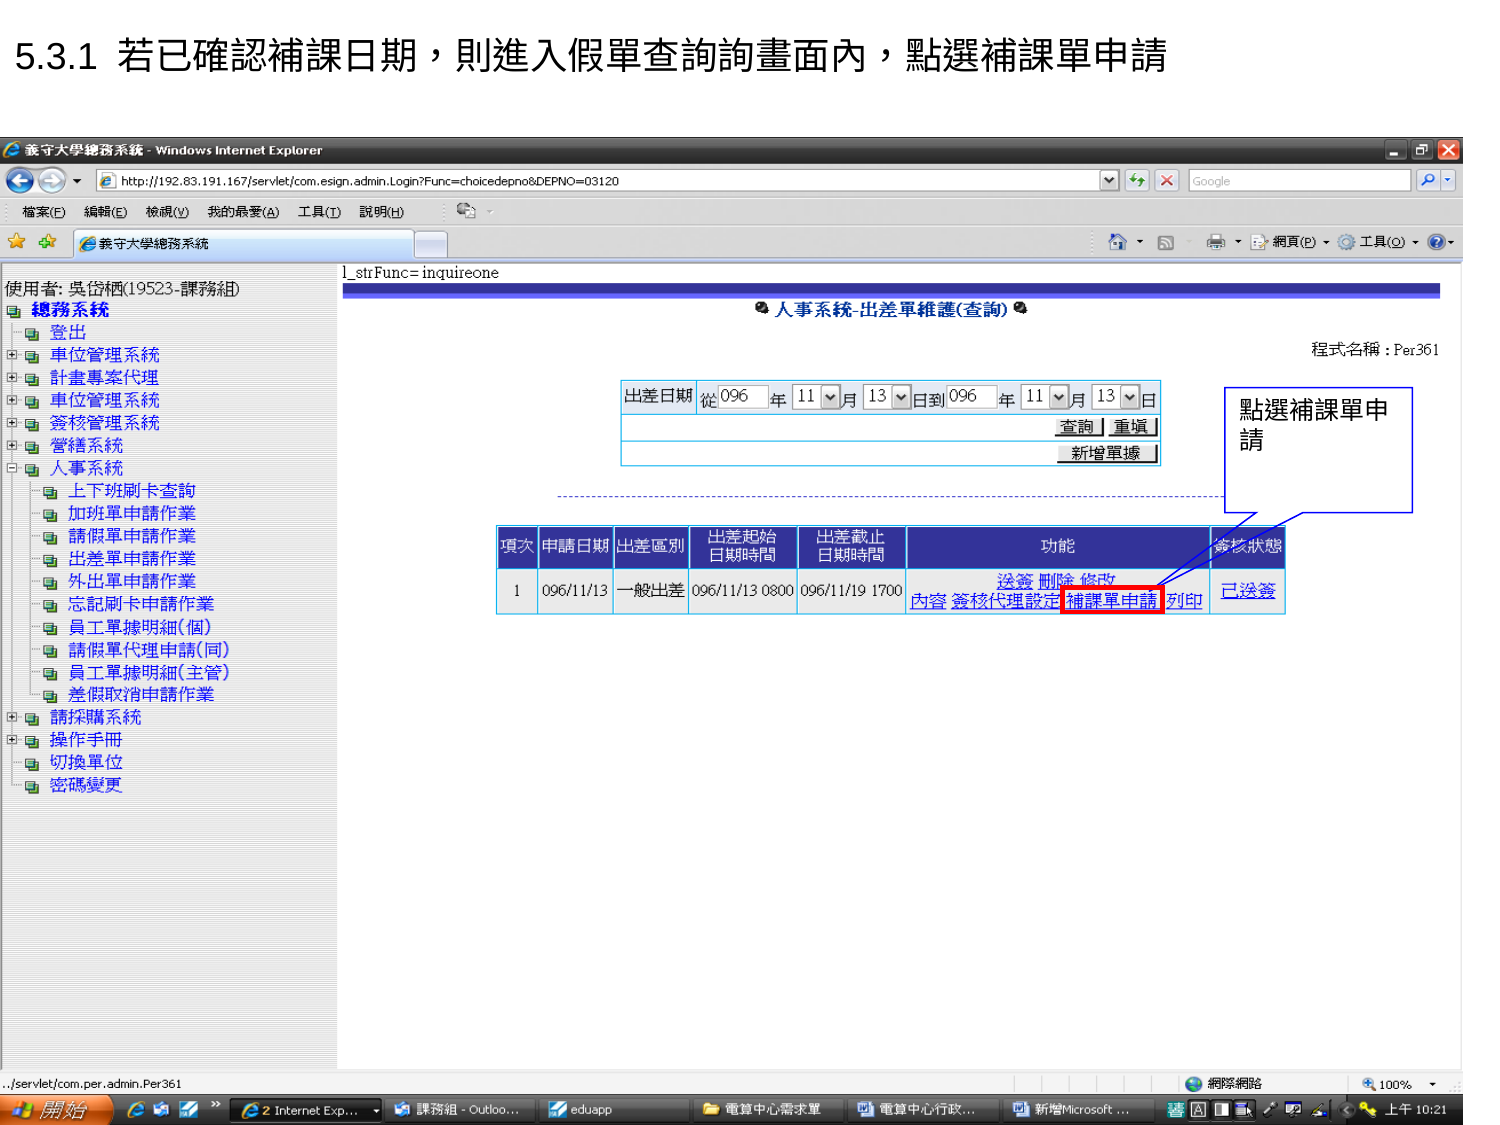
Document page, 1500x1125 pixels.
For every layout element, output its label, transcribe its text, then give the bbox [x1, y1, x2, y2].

text_box 5.3.1 若已確認補課日期，則進入假單查詢詢畫面內，點選補課單申請 [0, 24, 1475, 85]
picture [0, 137, 1463, 1125]
